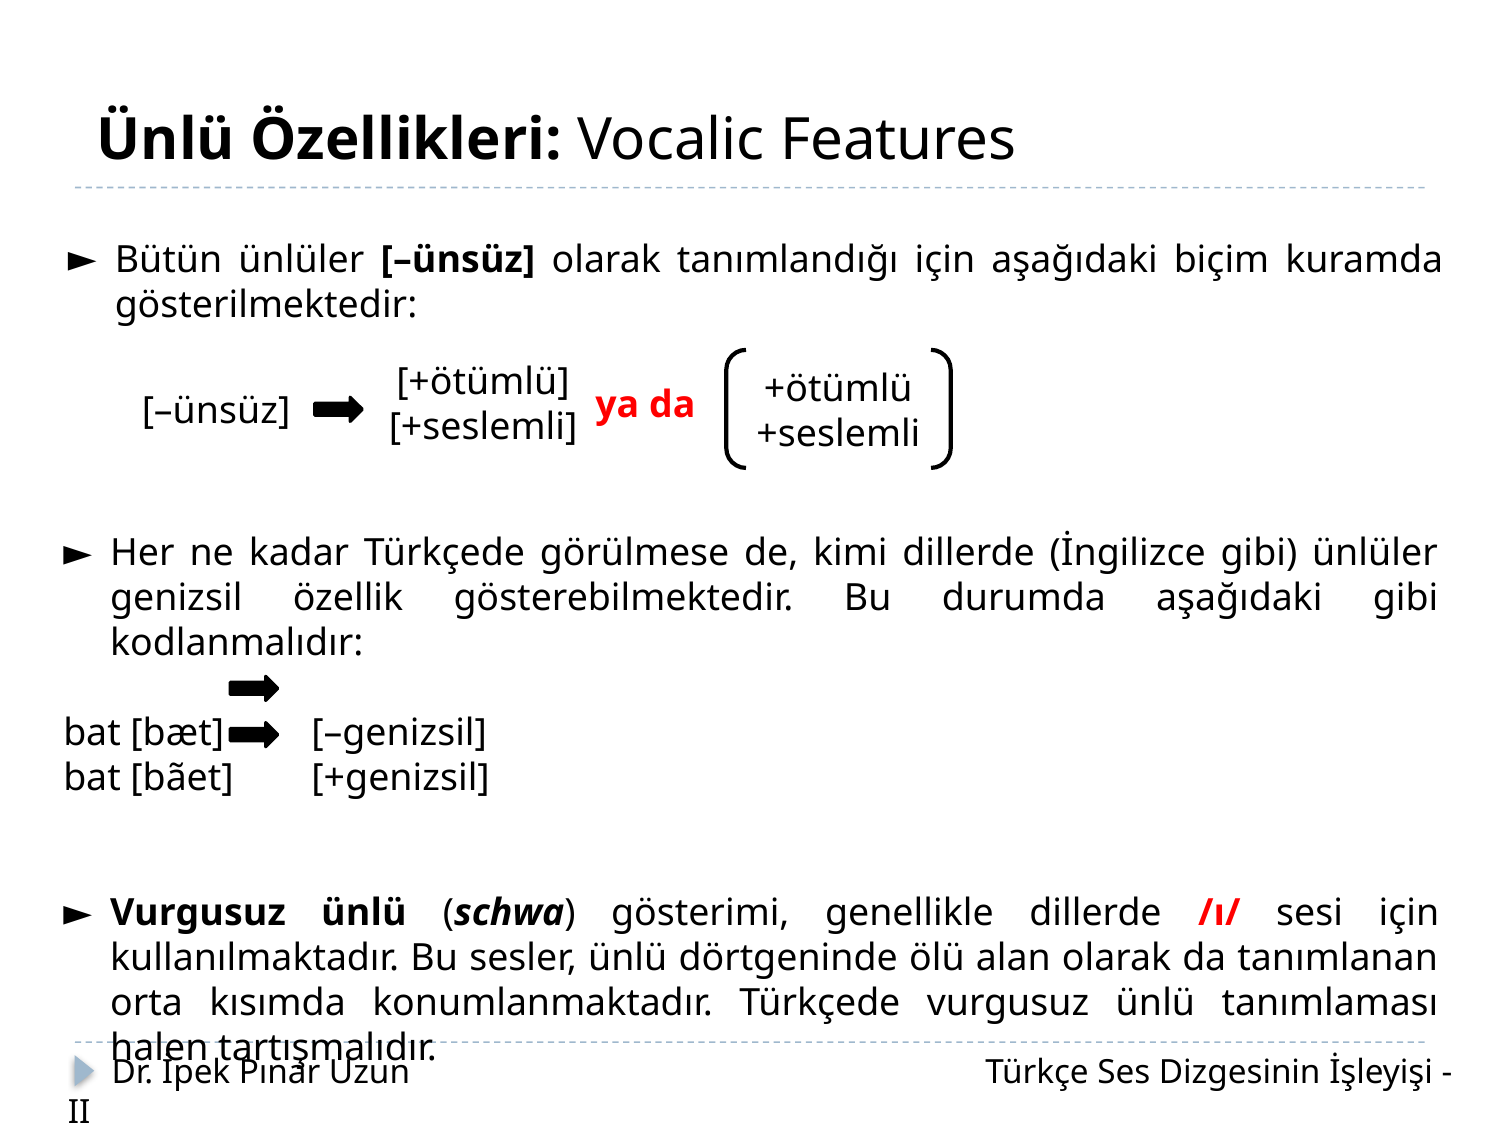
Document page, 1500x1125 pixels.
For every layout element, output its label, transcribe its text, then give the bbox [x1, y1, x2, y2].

text_box [228, 721, 279, 749]
text_box [+ötümlü] [+seslemli] [373, 349, 593, 455]
text_box Ünlü Özellikleri: Vocalic Features [82, 93, 1395, 179]
text_box [228, 674, 279, 702]
text_box Dr. İpek Pınar Uzun Türkçe Ses Dizgesinin İşleyişi - II [53, 1042, 1495, 1125]
text_box [–ünsüz] [126, 378, 306, 439]
text_box Her ne kadar Türkçede görülmese de, kimi dillerde (İngilizce gibi) ünlüler genizsil özellik gösterebilmektedir. Bu durumda aşağıdaki gibi kodlanmalıdır: bat [bæt] [–genizsil] bat [bãet] [+genizsil] Vurgusuz ünlü (schwa) gösterimi, genellikle dillerde /ı/ sesi için kullanılmaktadır. Bu sesler, ünlü dörtgeninde ölü alan olarak da tanımlanan orta kısımda konumlanmaktadır. Türkçede vurgusuz ünlü tanımlaması halen tartışmalıdır. [48, 520, 1455, 1076]
text_box +ötümlü +seslemli [725, 349, 952, 469]
text_box Bütün ünlüler [–ünsüz] olarak tanımlandığı için aşağıdaki biçim kuramda gösterilmektedir: [53, 227, 1459, 333]
text_box [313, 395, 364, 423]
text_box ya da [580, 372, 711, 433]
